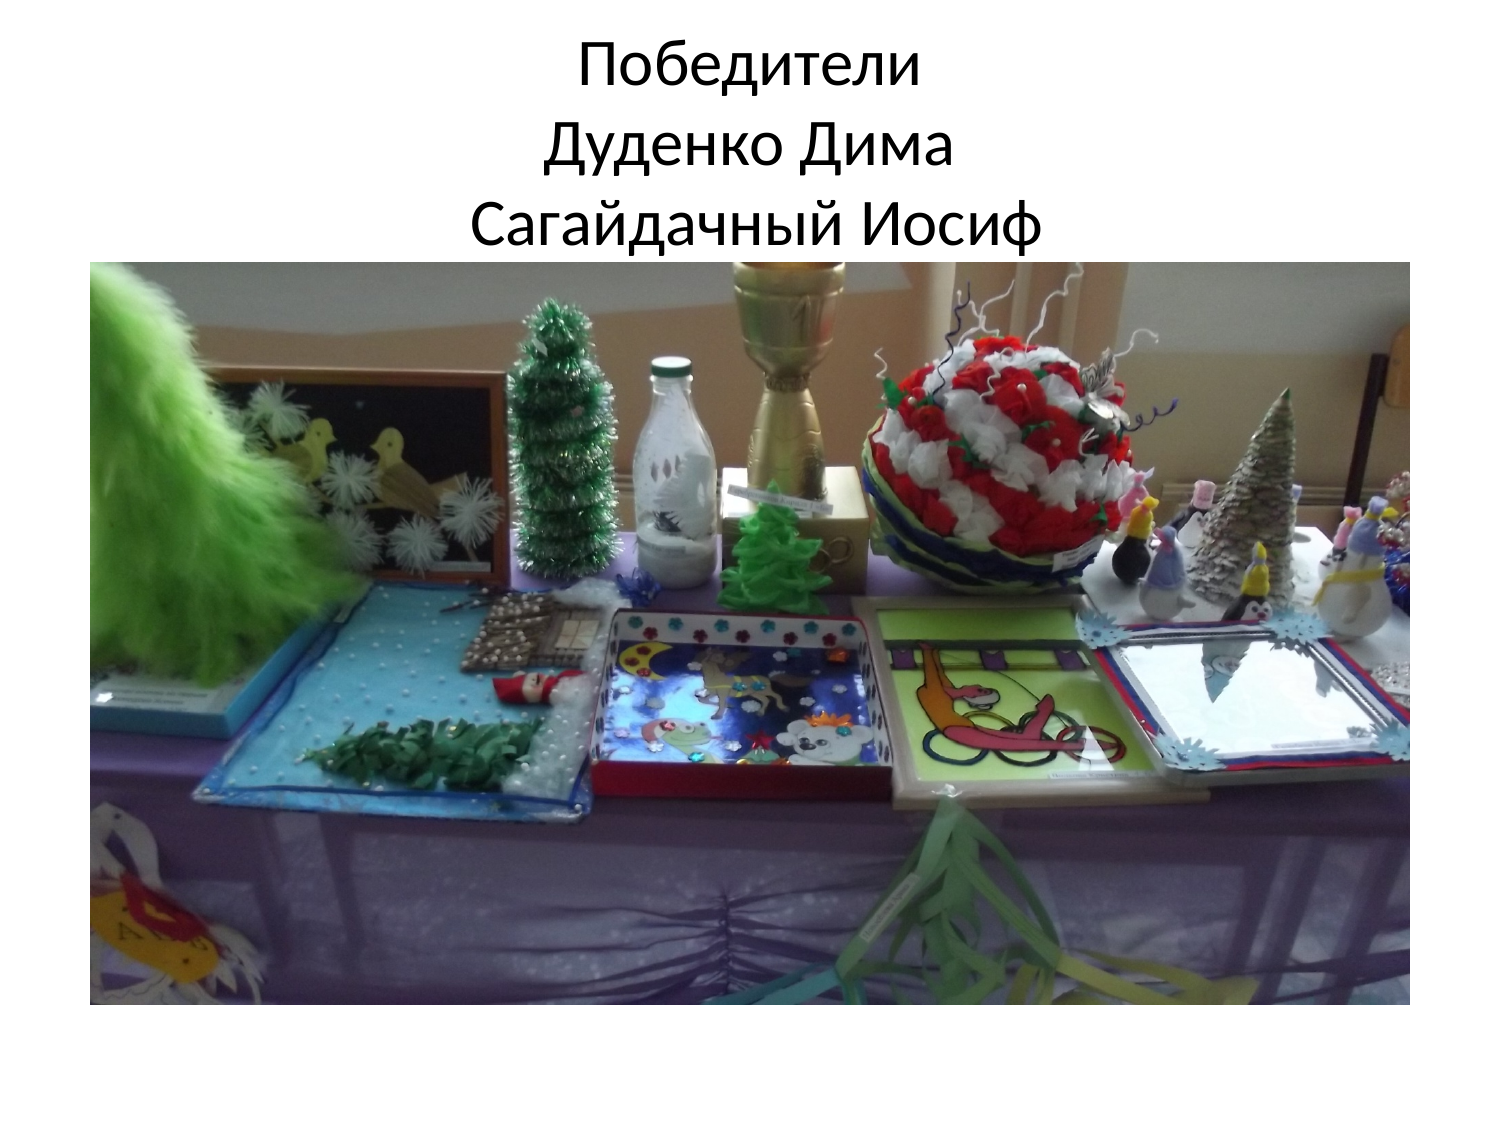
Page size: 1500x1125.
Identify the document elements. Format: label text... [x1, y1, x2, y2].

title Победители Дуденко Дима Сагайдачный Иосиф [75, 45, 1425, 233]
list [89, 262, 1411, 1006]
